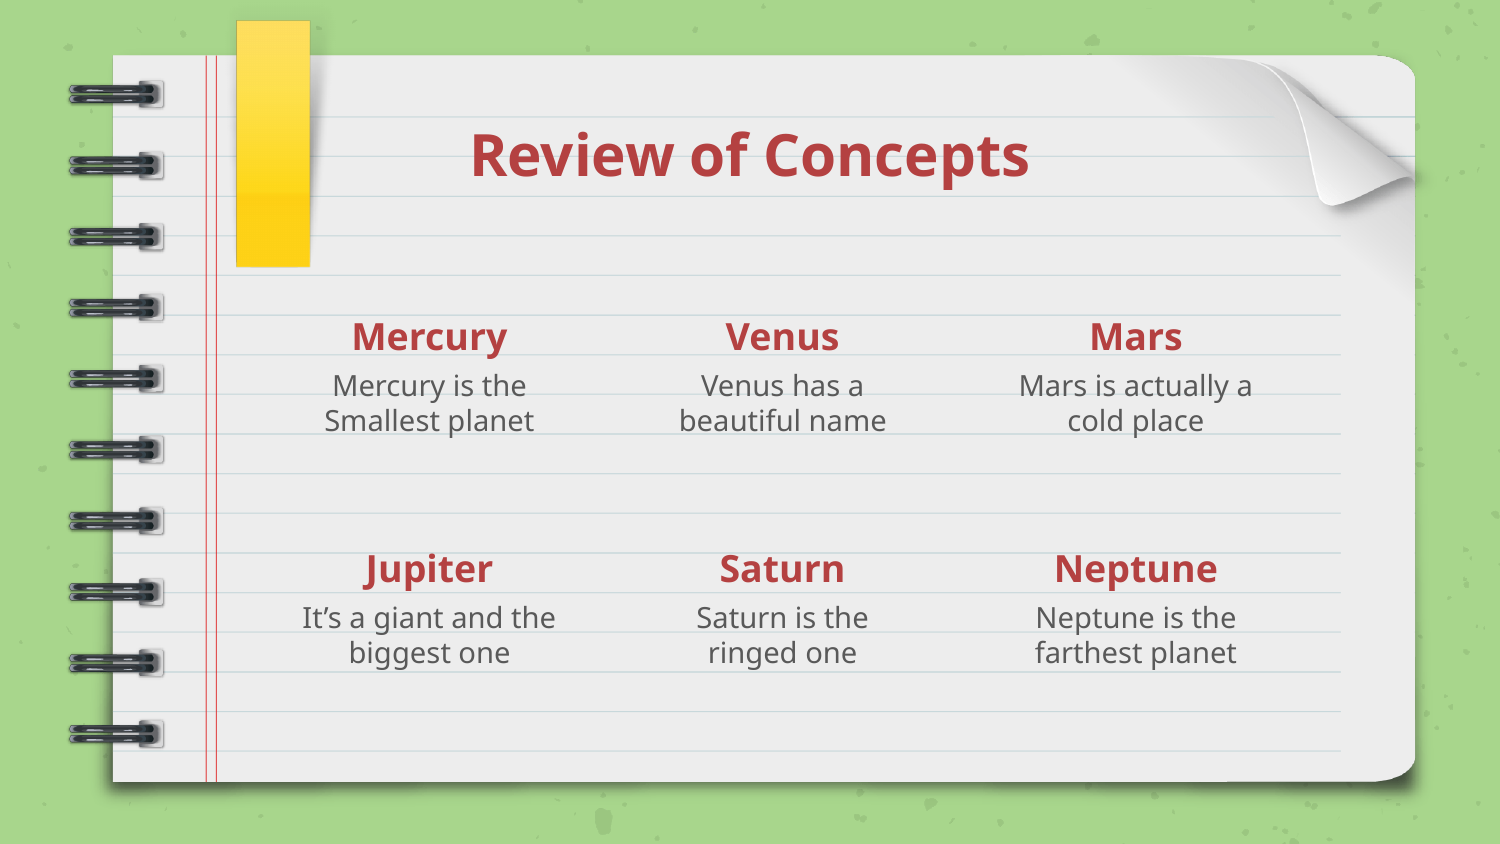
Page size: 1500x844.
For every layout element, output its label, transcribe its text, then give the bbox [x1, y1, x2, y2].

title Mercury [273, 293, 587, 352]
subtitle Mercury is the Smallest planet [273, 352, 587, 464]
subtitle Neptune is the farthest planet [979, 584, 1293, 696]
title Review of Concepts [448, 116, 1122, 211]
subtitle Saturn is the ringed one [626, 584, 940, 696]
subtitle It’s a giant and the biggest one [273, 584, 587, 696]
title Mars [979, 293, 1293, 352]
subtitle Venus has a beautiful name [626, 352, 940, 464]
picture [63, 0, 1437, 822]
subtitle Mars is actually a cold place [979, 352, 1293, 464]
title Venus [626, 293, 940, 352]
title Jupiter [273, 525, 587, 584]
title Saturn [626, 525, 940, 584]
title Neptune [979, 525, 1293, 584]
